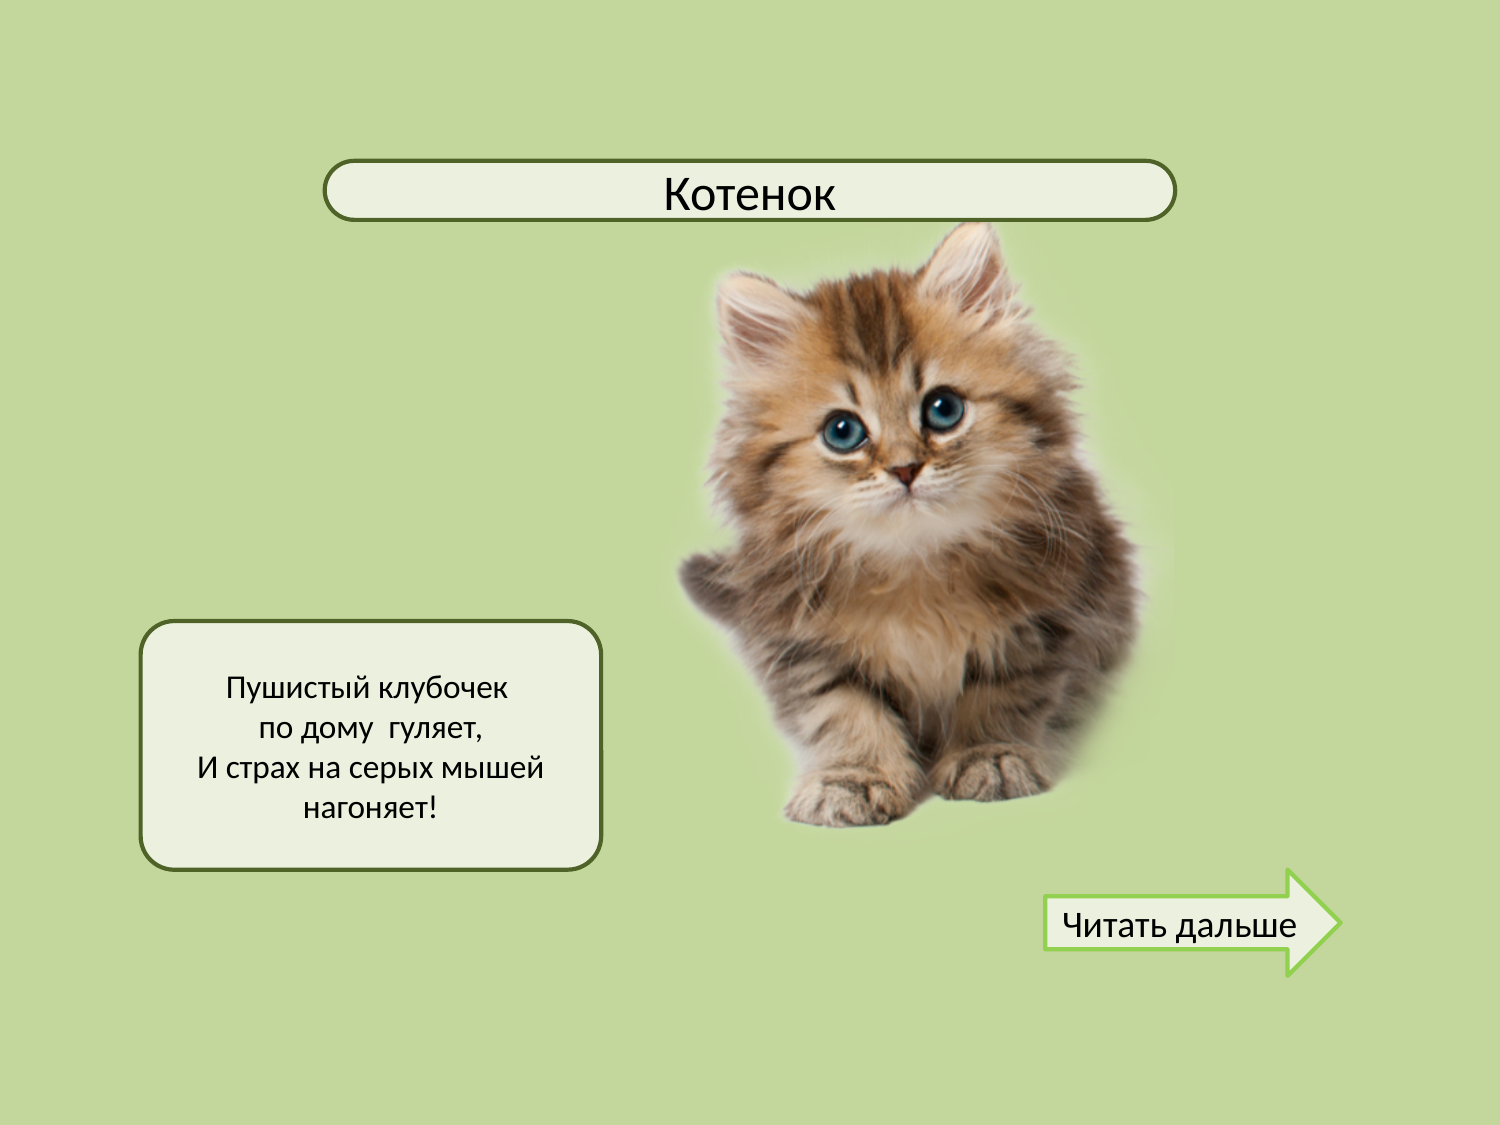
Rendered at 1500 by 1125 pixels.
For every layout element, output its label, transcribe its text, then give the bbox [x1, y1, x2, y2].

text_box Читать дальше [1043, 867, 1343, 978]
text_box Котенок [322, 158, 1178, 222]
text_box Пушистый клубочек по дому гуляет, И страх на серых мышей нагоняет! [138, 618, 604, 872]
picture [644, 210, 1175, 856]
